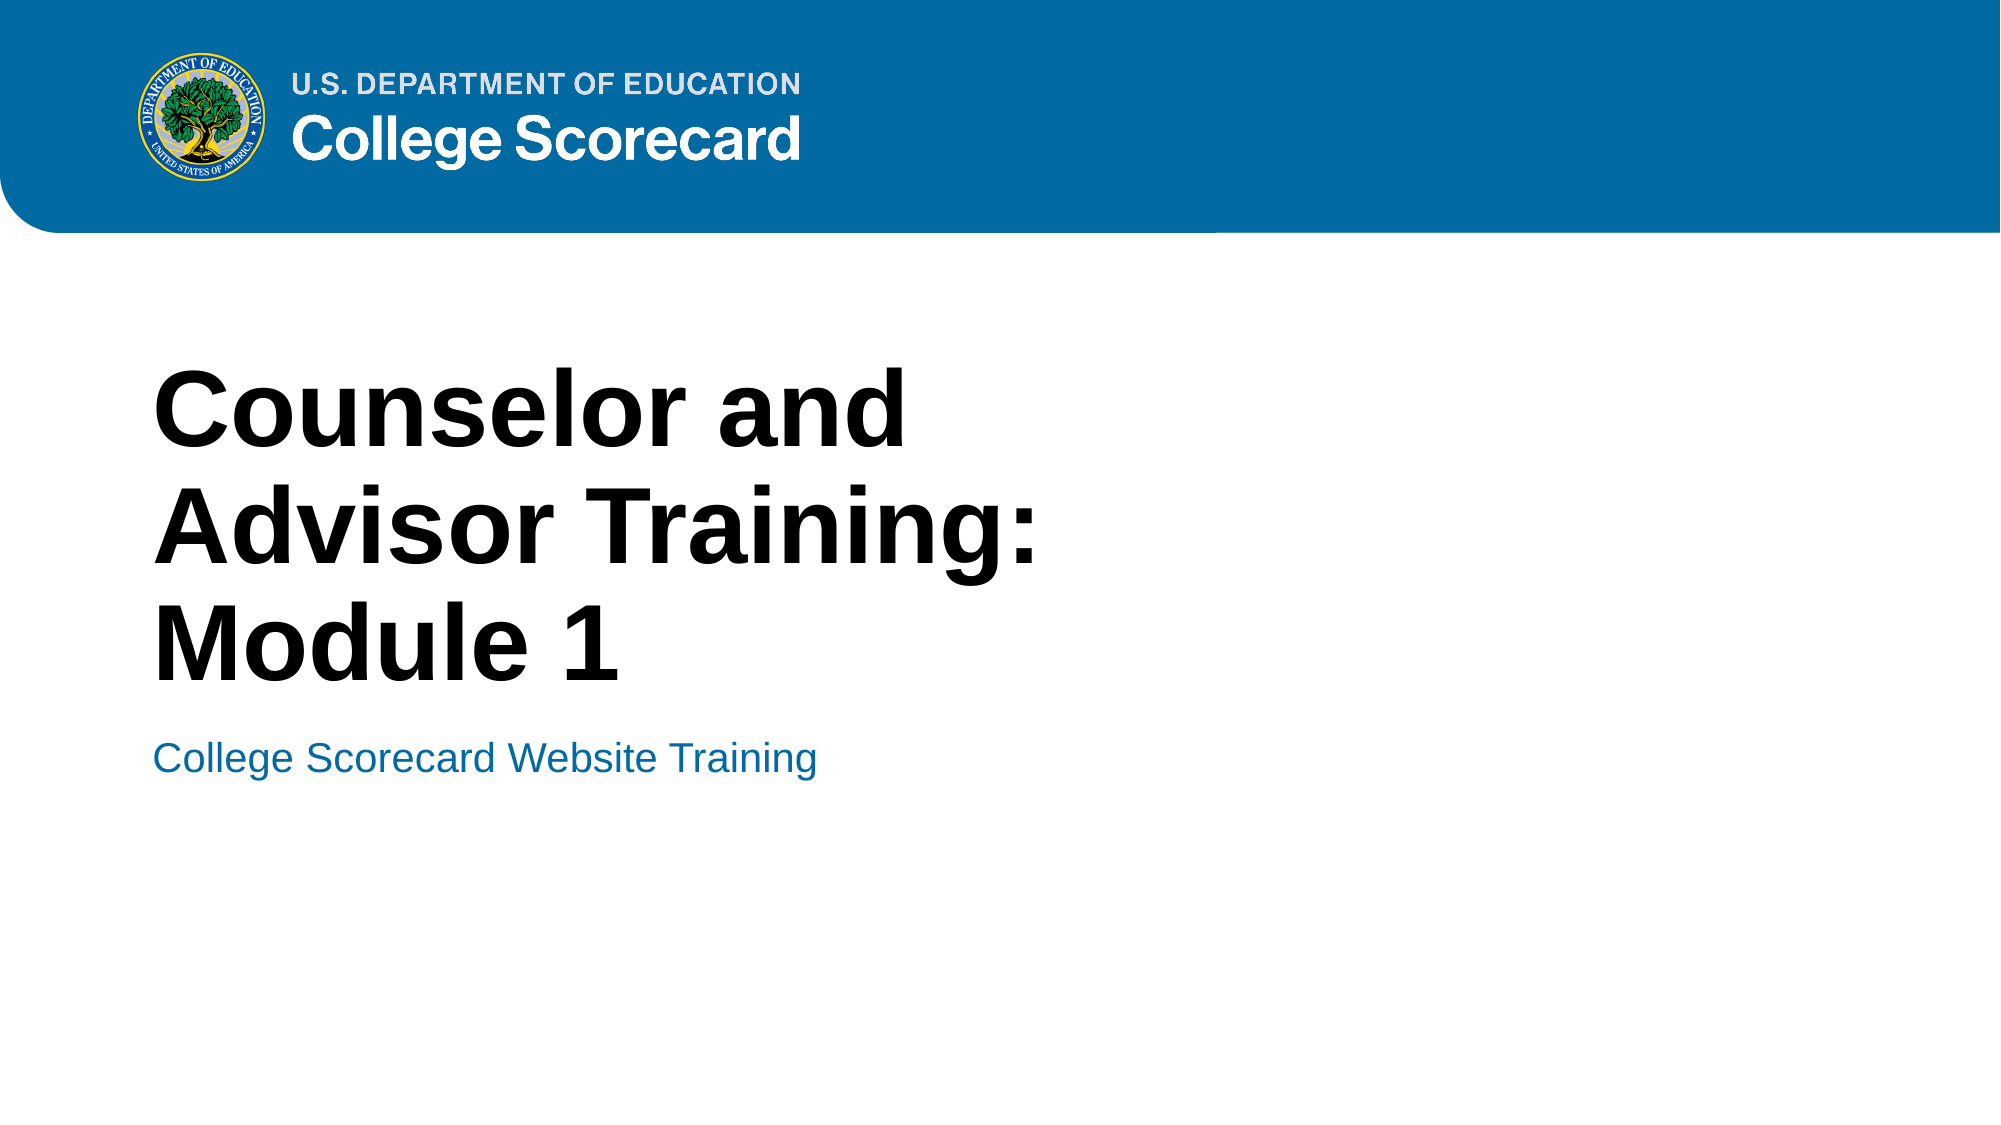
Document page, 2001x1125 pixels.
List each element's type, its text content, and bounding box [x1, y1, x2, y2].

picture [0, 0, 2000, 1125]
title Counselor and Advisor Training: Module 1 [137, 379, 1309, 711]
subtitle College Scorecard Website Training [137, 728, 1638, 1001]
